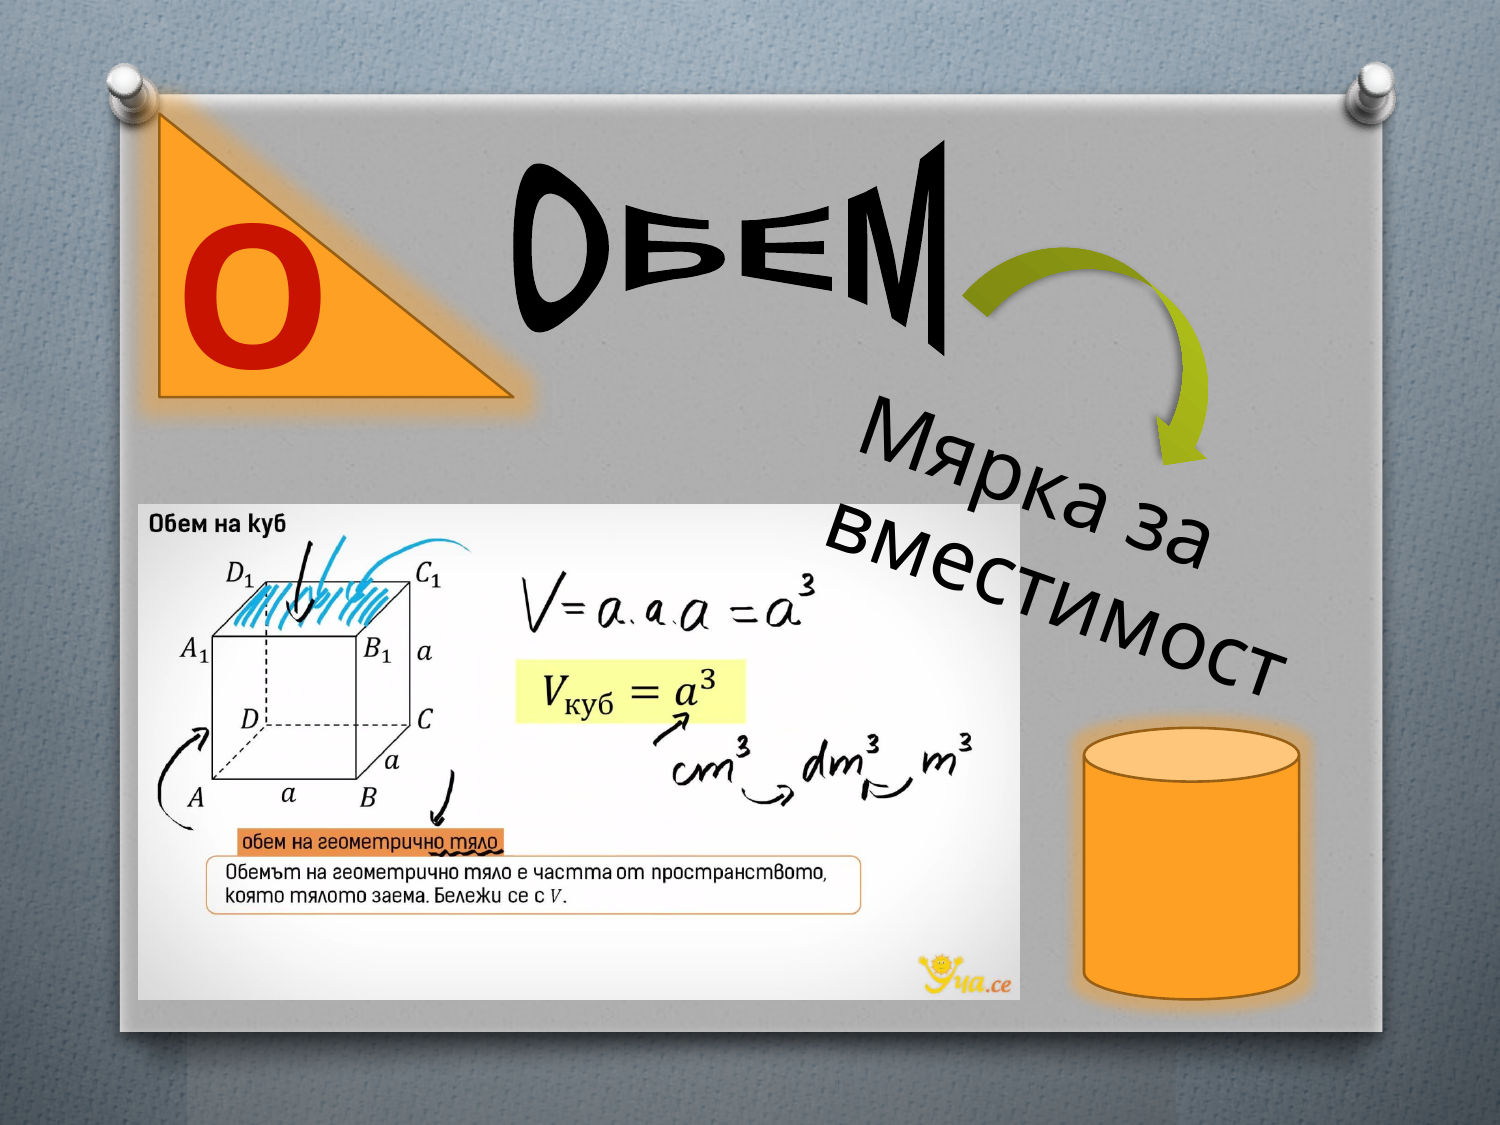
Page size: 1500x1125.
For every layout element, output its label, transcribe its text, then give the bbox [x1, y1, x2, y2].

picture [138, 503, 1020, 1000]
picture [1317, 35, 1439, 156]
text_box [371, 281, 515, 399]
text_box [1082, 726, 1301, 1001]
text_box [962, 247, 1208, 465]
text_box Мярка за вместимост [818, 358, 1371, 727]
text_box О [134, 160, 371, 416]
picture [75, 29, 198, 141]
text_box [158, 112, 220, 160]
